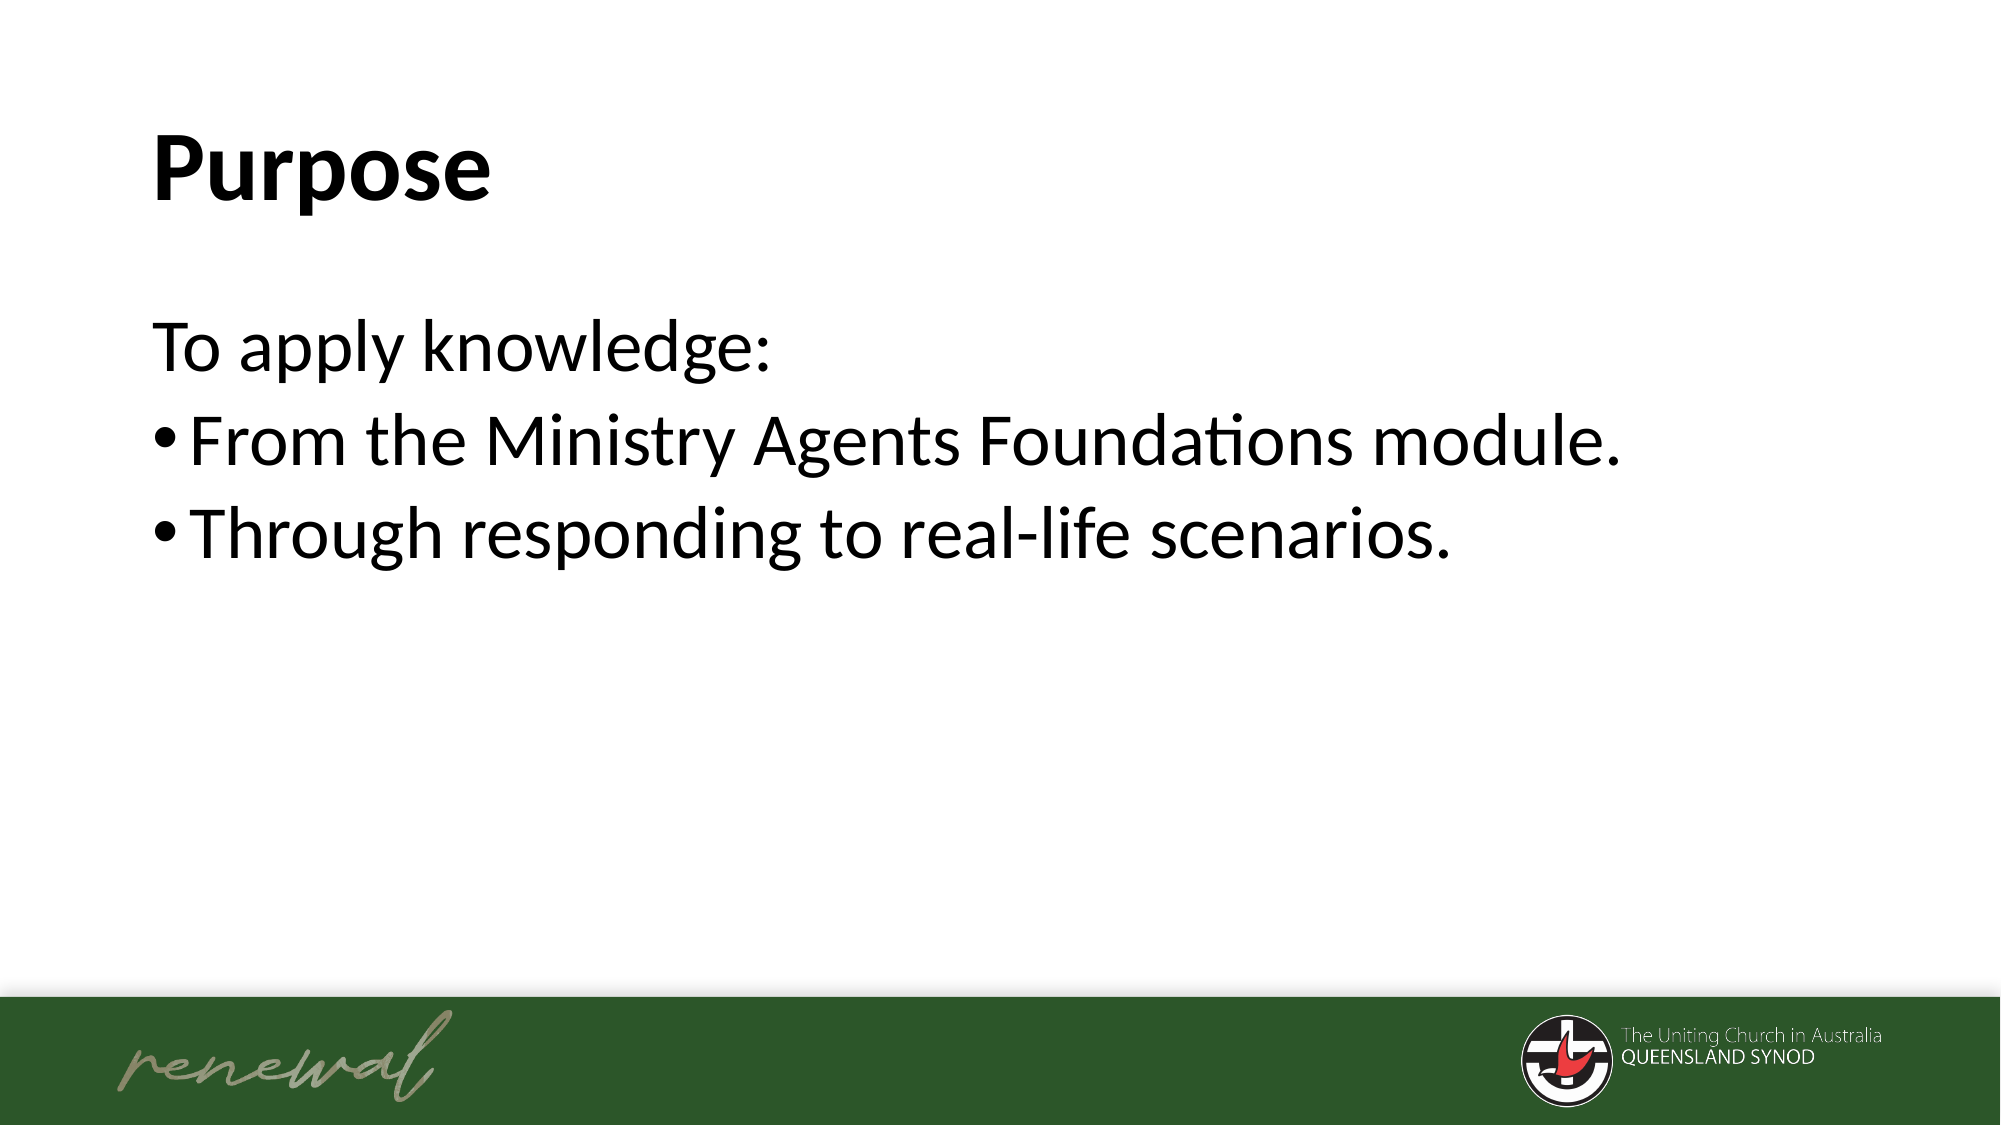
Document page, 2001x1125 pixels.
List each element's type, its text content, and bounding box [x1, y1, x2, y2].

list To apply knowledge: From the Ministry Agents Foundations module. Through responding to real-life scenarios. [137, 299, 1863, 1014]
title Purpose [137, 59, 1863, 278]
picture [1518, 1011, 1884, 1111]
